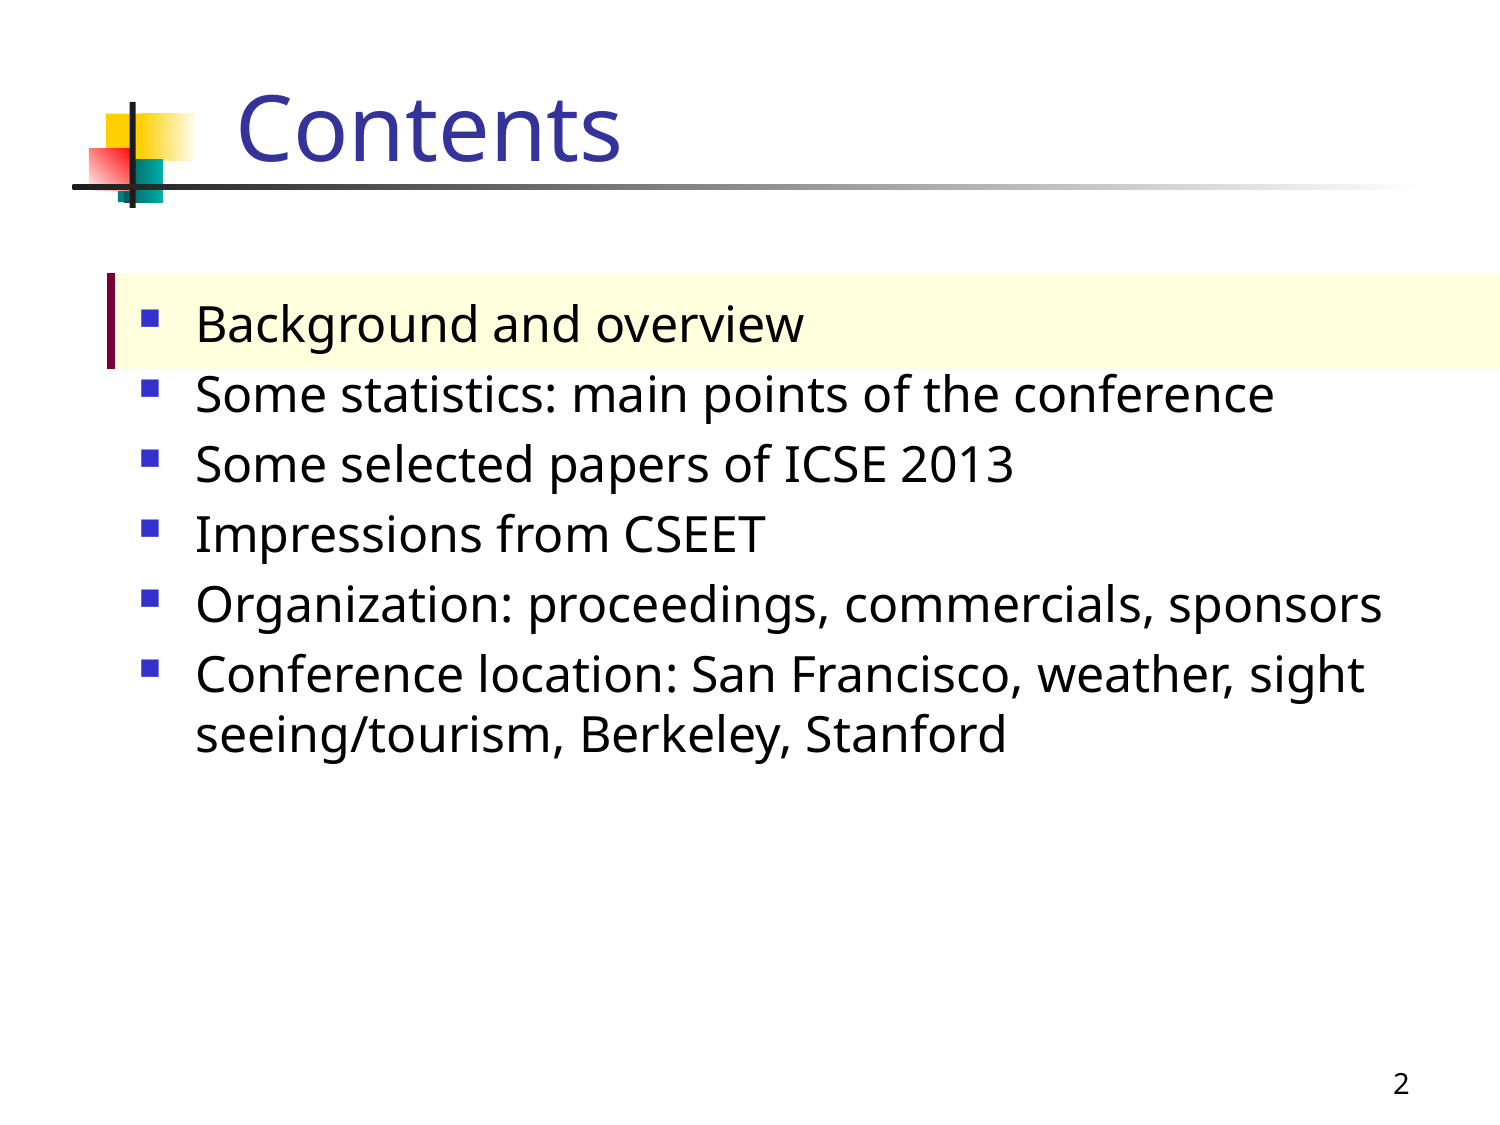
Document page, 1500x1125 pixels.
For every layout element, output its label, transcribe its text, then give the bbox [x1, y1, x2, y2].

picture [107, 272, 1500, 369]
list Background and overview Some statistics: main points of the conference Some selected papers of ICSE 2013 Impressions from CSEET Organization: proceedings, commercials, sponsors Conference location: San Francisco, weather, sight seeing/tourism, Berkeley, Stanford [123, 375, 1500, 1077]
title Contents [220, 0, 1499, 188]
slide_number 2 [1112, 1074, 1426, 1113]
